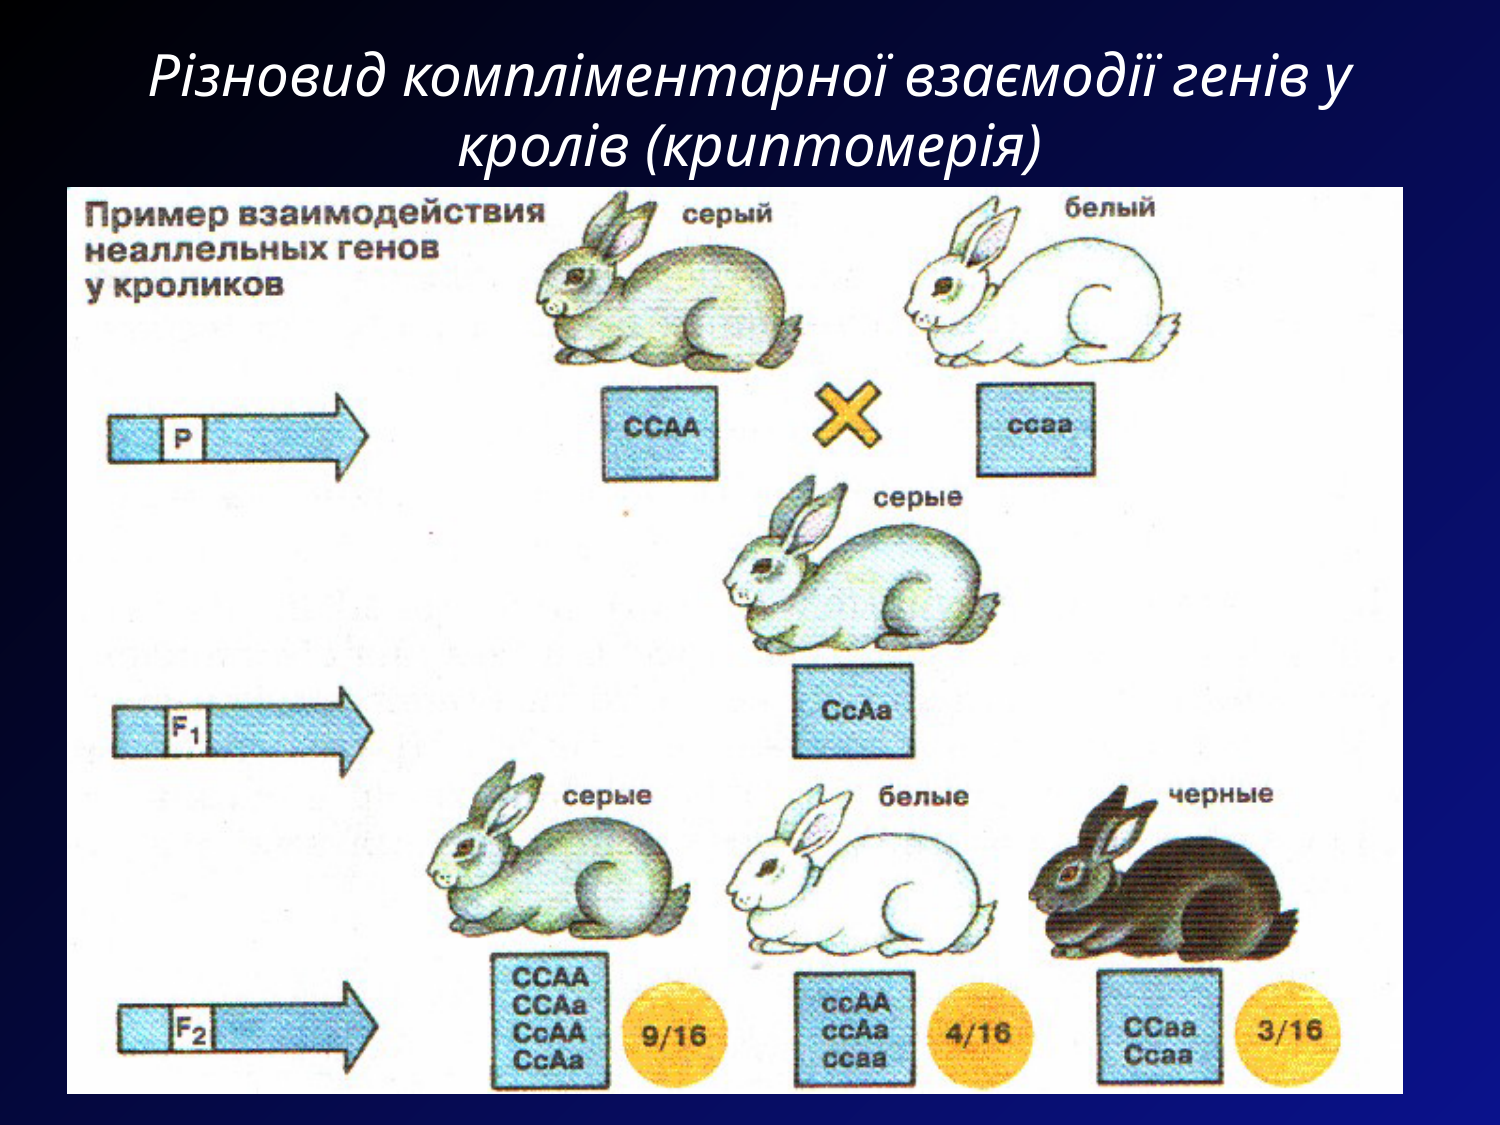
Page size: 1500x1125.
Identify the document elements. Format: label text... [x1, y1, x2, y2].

text_box Різновид компліментарної взаємодії генів у кролів (криптомерія) [64, 30, 1436, 186]
picture [67, 187, 1403, 1095]
